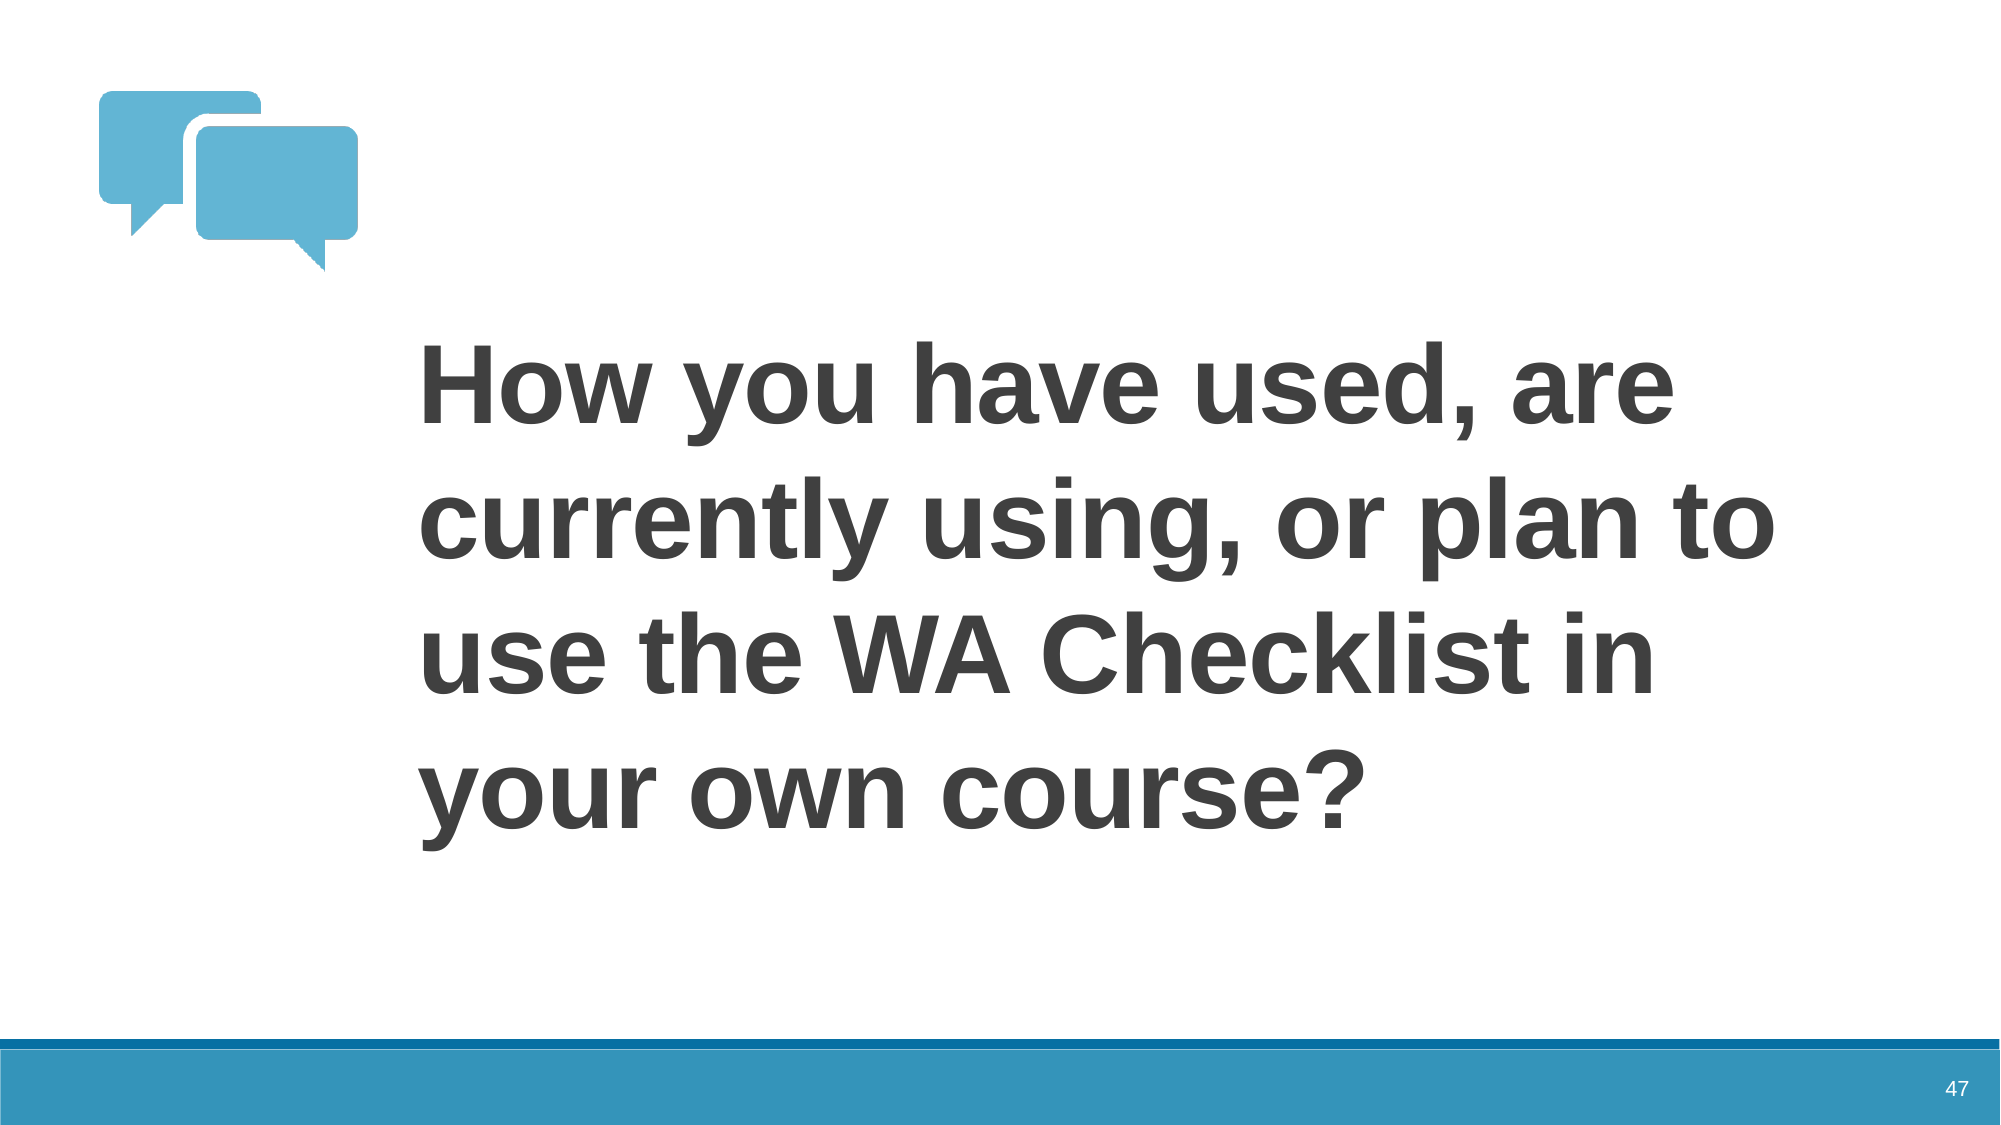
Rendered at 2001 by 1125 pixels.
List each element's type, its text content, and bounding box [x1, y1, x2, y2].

title How you have used, are currently using, or plan to use the WA Checklist in your own course? [402, 203, 1865, 959]
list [72, 25, 384, 337]
slide_number 47 [1769, 1057, 1985, 1118]
